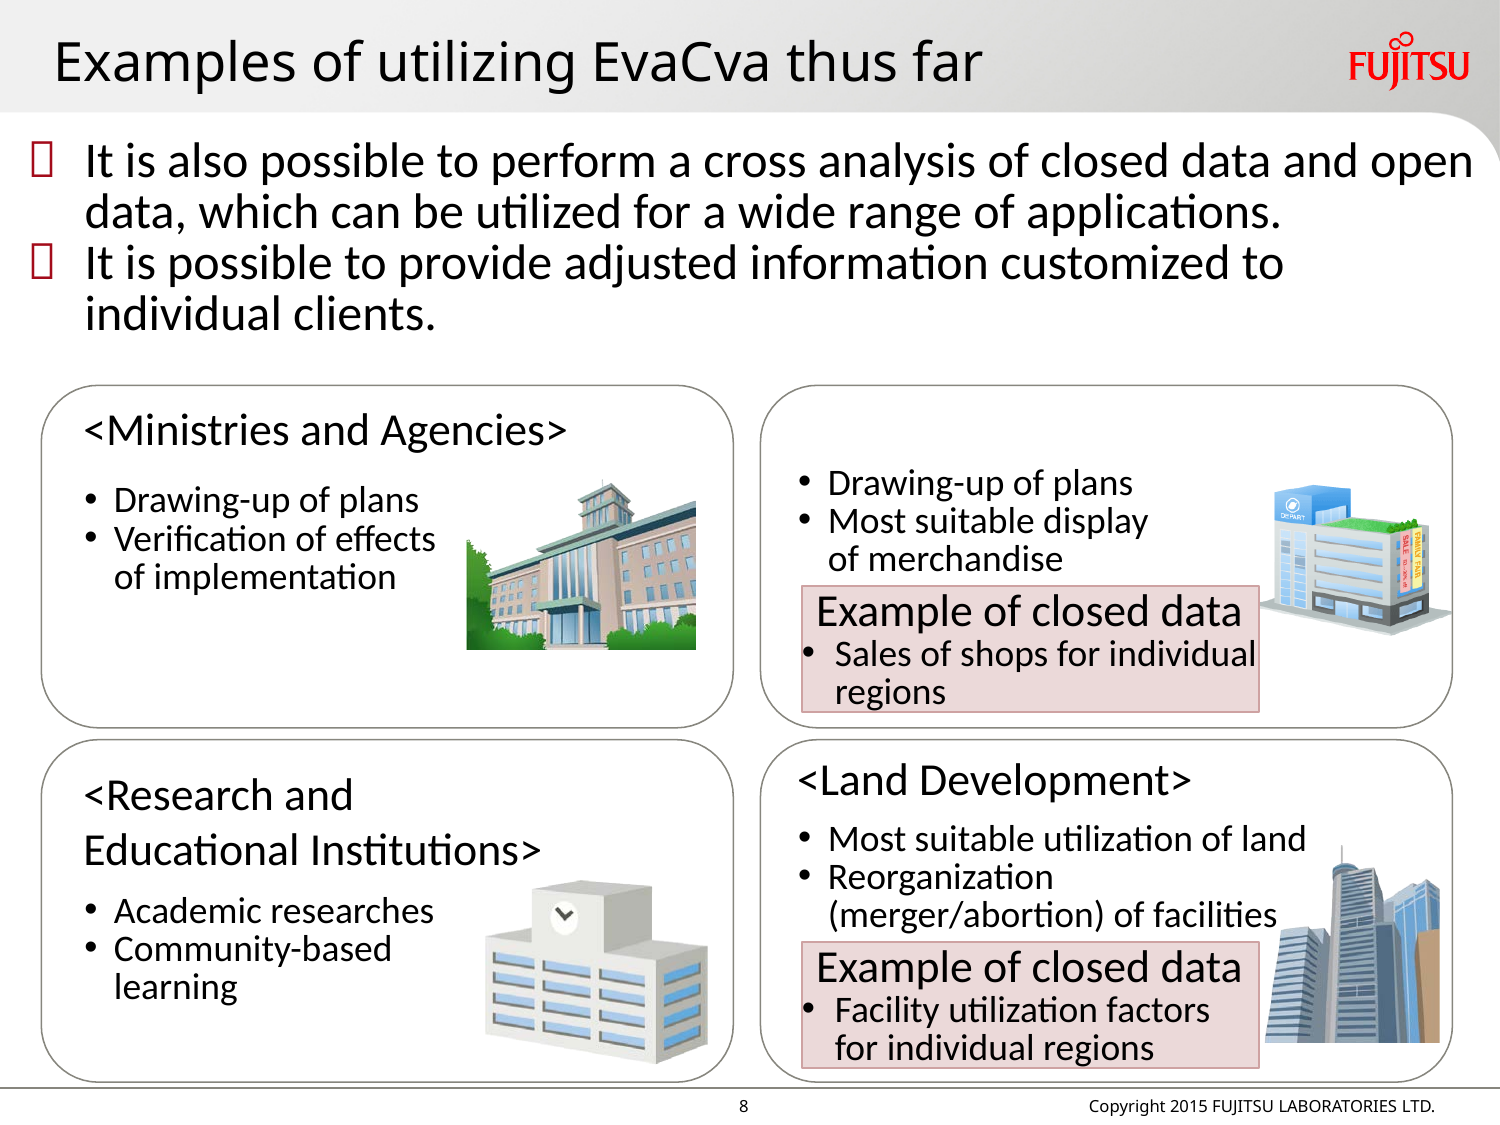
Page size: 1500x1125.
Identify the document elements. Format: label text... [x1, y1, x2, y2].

text_box Example of closed data Sales of shops for individual regions [801, 585, 1260, 713]
text_box [41, 385, 734, 728]
picture [0, 0, 1500, 176]
text_box Drawing-up of plans Most suitable display of merchandise [798, 464, 1164, 580]
title Examples of utilizing EvaCva thus far [51, 27, 1500, 216]
text_box Academic researches Community-based learning [84, 892, 450, 1008]
slide_number 8 [735, 1098, 765, 1125]
text_box Example of closed data Facility utilization factors for individual regions [801, 941, 1260, 1069]
text_box [760, 739, 1453, 1083]
footer Copyright 2015 FUJITSU LABORATORIES LTD. [1086, 1098, 1472, 1125]
text_box <Research and Educational Institutions> [81, 764, 568, 875]
text_box  It is also possible to perform a cross analysis of closed data and open data, which can be utilized for a wide range of applications.  It is possible to provide adjusted information customized to individual clients. [25, 137, 1478, 342]
text_box [41, 739, 734, 1083]
text_box <Land Development> [795, 749, 1381, 805]
text_box Most suitable utilization of land Reorganization (merger/abortion) of facilities [798, 820, 1366, 936]
text_box Drawing-up of plans Verification of effects of implementation [84, 482, 450, 597]
text_box [760, 385, 1453, 728]
